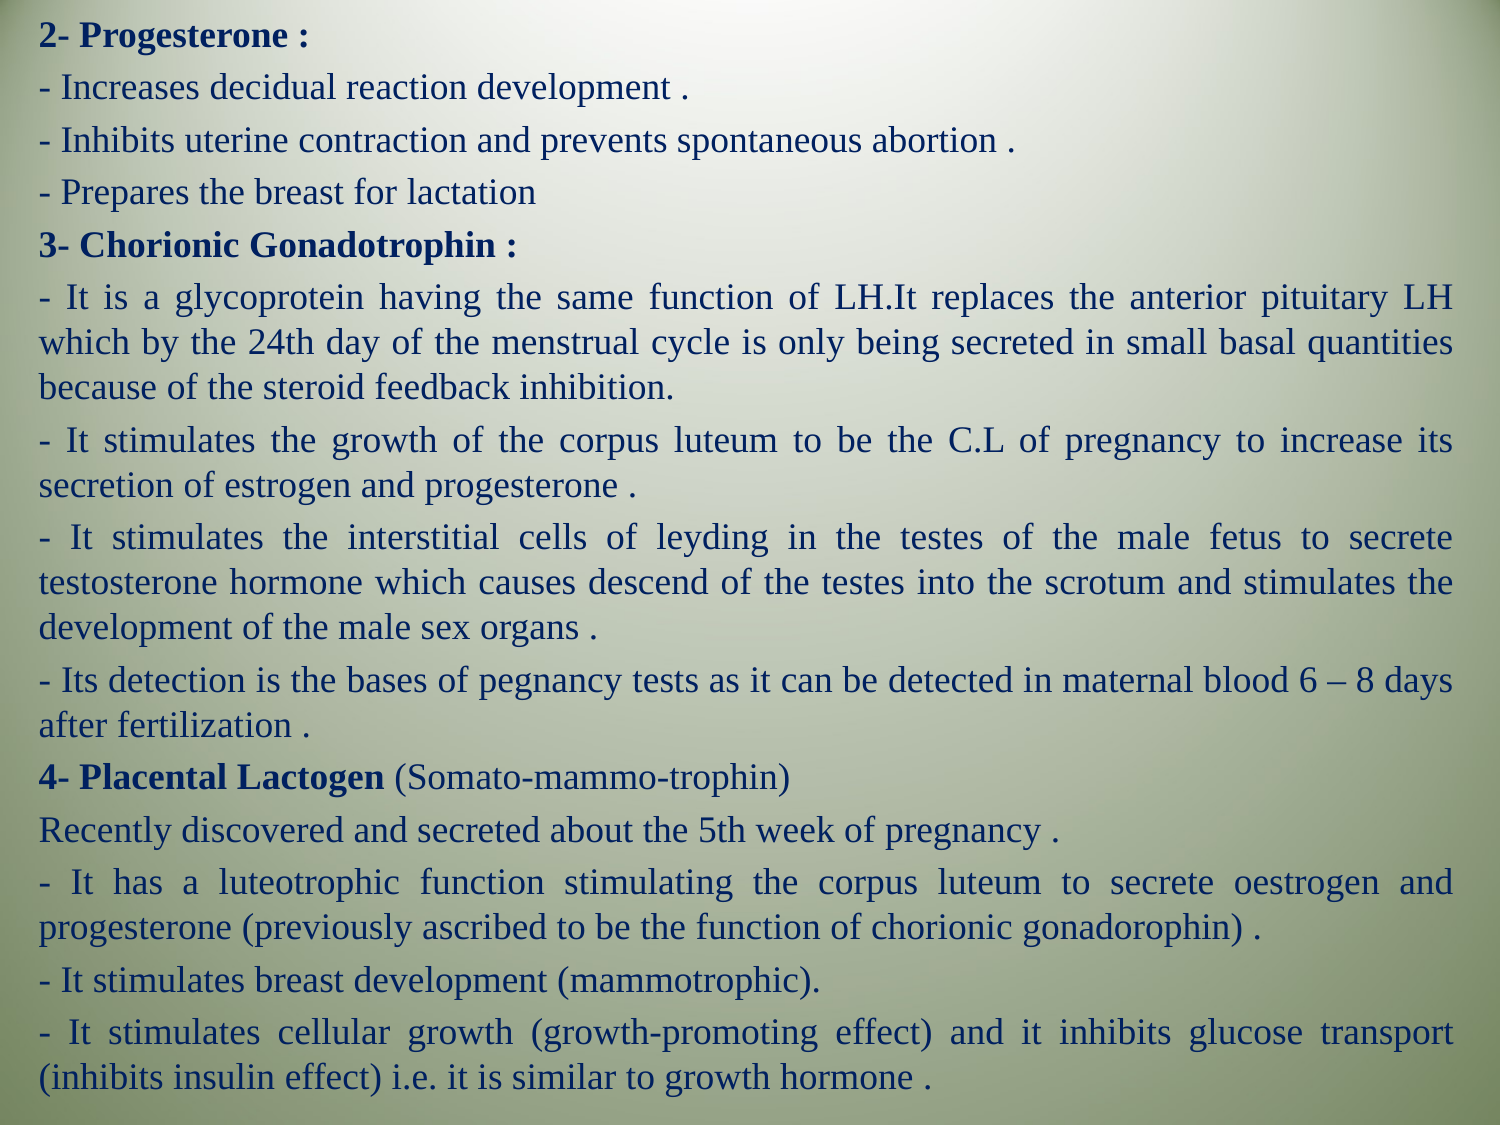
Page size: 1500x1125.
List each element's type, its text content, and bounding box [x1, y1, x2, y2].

list 2- Progesterone : - Increases decidual reaction development . - Inhibits uterine contraction and prevents spontaneous abortion . - Prepares the breast for lactation 3- Chorionic Gonadotrophin : - It is a glycoprotein having the same function of LH.It replaces the anterior pituitary LH which by the 24th day of the menstrual cycle is only being secreted in small basal quantities because of the steroid feedback inhibition. - It stimulates the growth of the corpus luteum to be the C.L of pregnancy to increase its secretion of estrogen and progesterone . - It stimulates the interstitial cells of leyding in the testes of the male fetus to secrete testosterone hormone which causes descend of the testes into the scrotum and stimulates the development of the male sex organs . - Its detection is the bases of pegnancy tests as it can be detected in maternal blood 6 – 8 days after fertilization . 4- Placental Lactogen (Somato-mammo-trophin) Recently discovered and secreted about the 5th week of pregnancy . - It has a luteotrophic function stimulating the corpus luteum to secrete oestrogen and progesterone (previously ascribed to be the function of chorionic gonadorophin) . - It stimulates breast development (mammotrophic). - It stimulates cellular growth (growth-promoting effect) and it inhibits glucose transport (inhibits insulin effect) i.e. it is similar to growth hormone . [17, 2, 1471, 976]
picture [0, 0, 1500, 1125]
